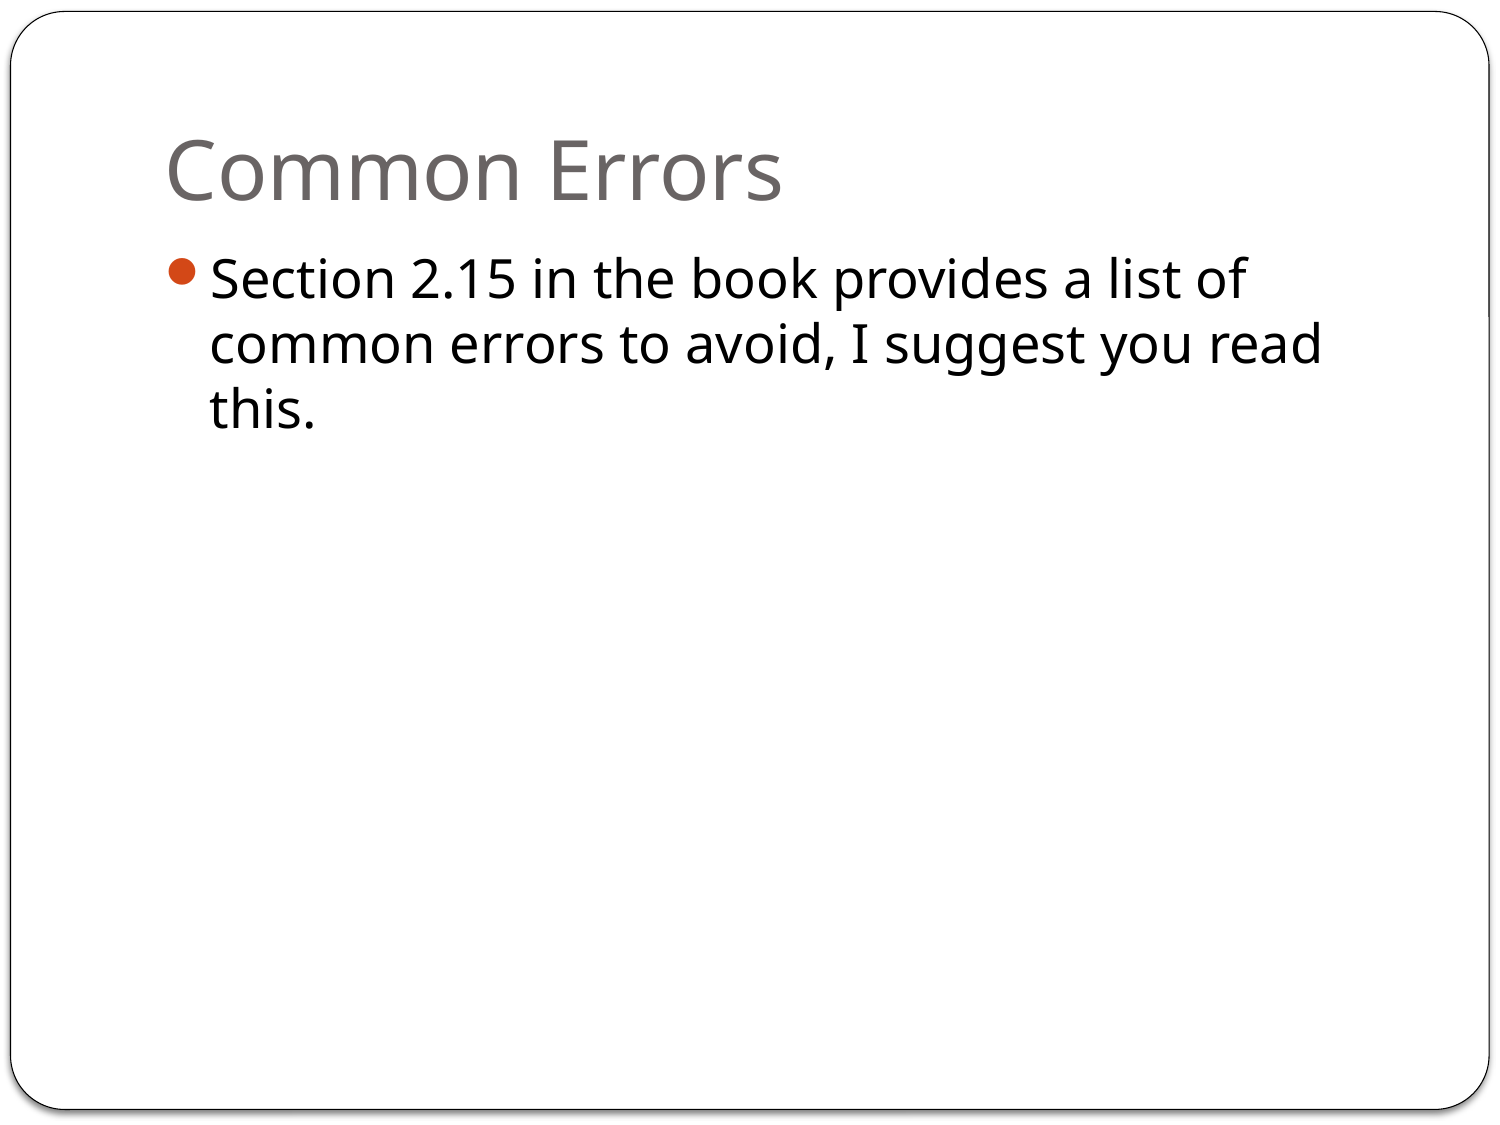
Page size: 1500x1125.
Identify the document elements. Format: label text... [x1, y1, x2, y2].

list Section 2.15 in the book provides a list of common errors to avoid, I suggest you read this. [150, 237, 1425, 988]
title Common Errors [150, 45, 1425, 233]
